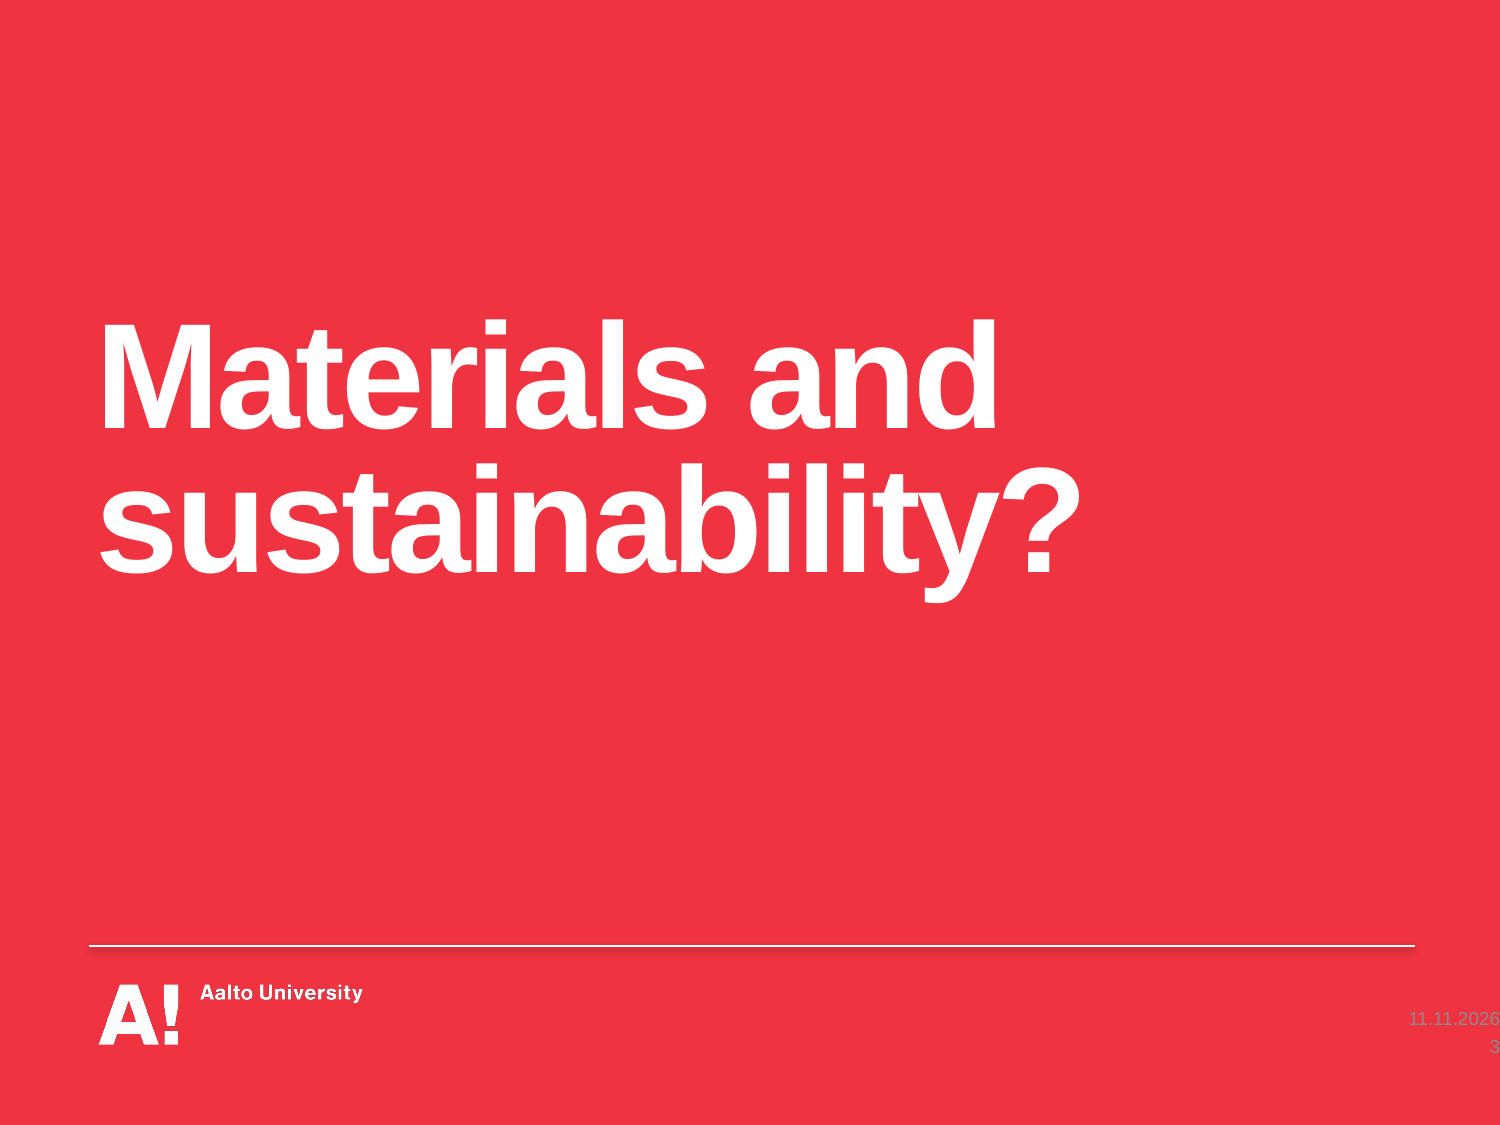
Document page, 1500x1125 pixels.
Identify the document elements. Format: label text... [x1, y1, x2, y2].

picture [38, 924, 423, 1105]
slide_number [906, 1002, 1500, 1033]
title Materials and sustainability? [95, 313, 1405, 747]
slide_number 3 [906, 1033, 1500, 1060]
